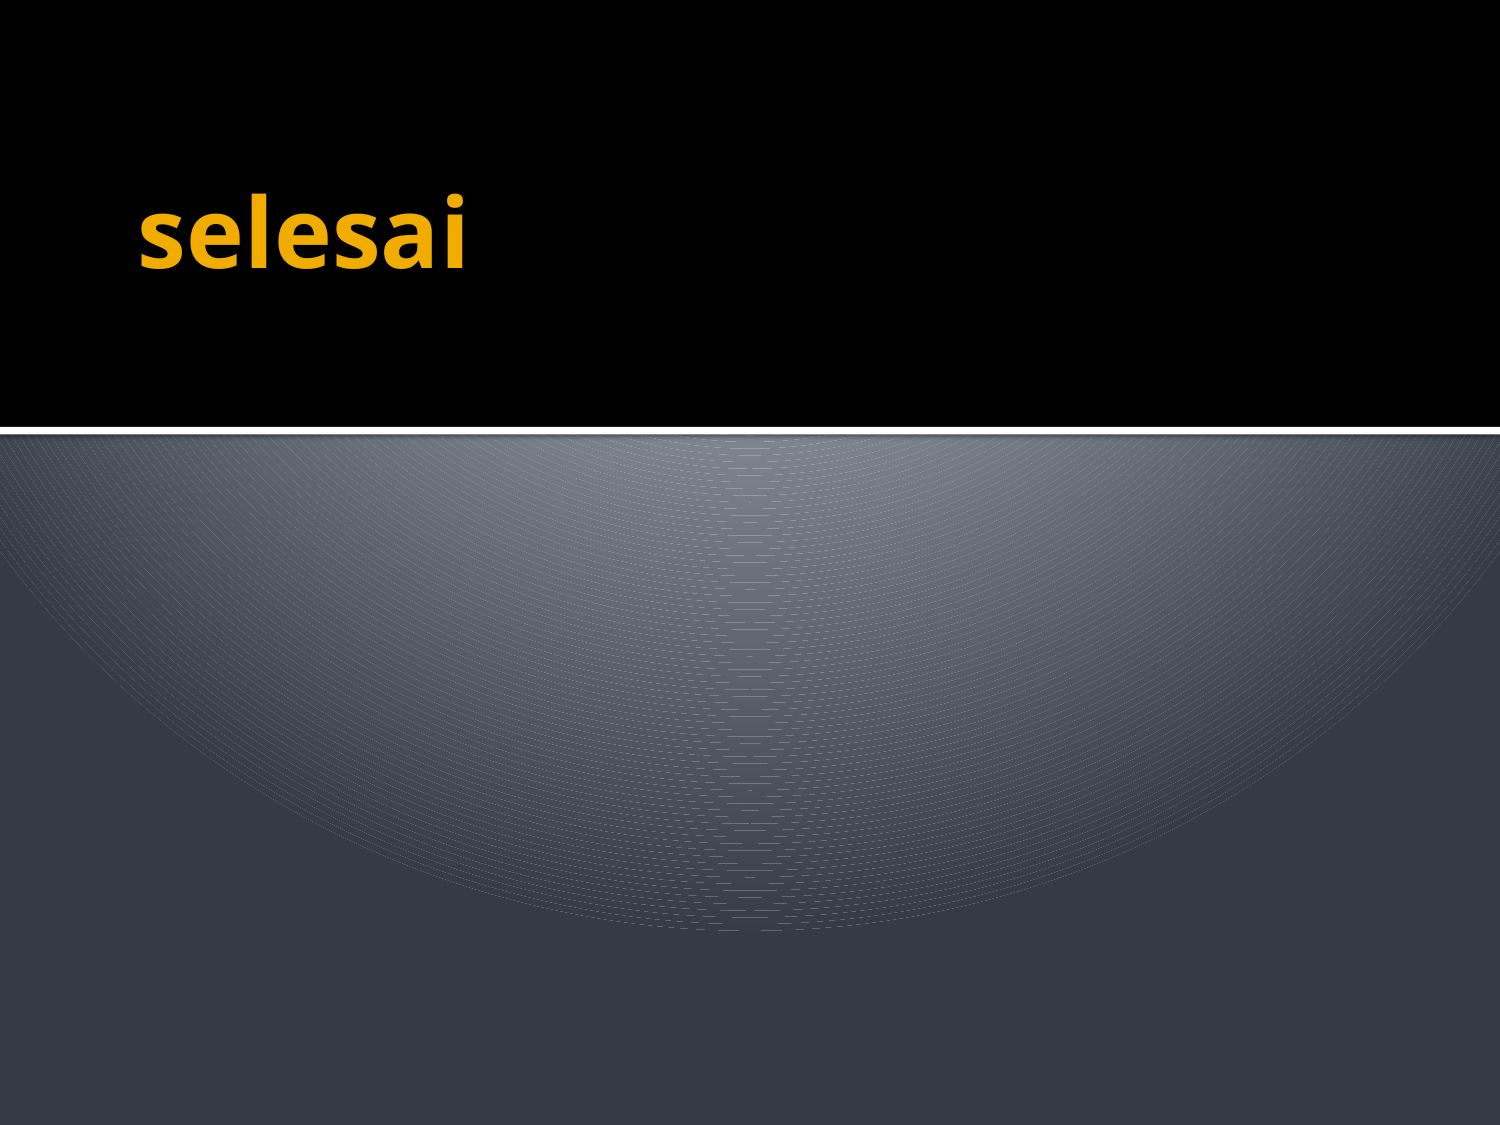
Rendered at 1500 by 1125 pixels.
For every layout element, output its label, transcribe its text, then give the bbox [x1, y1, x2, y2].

title selesai [123, 19, 1438, 288]
